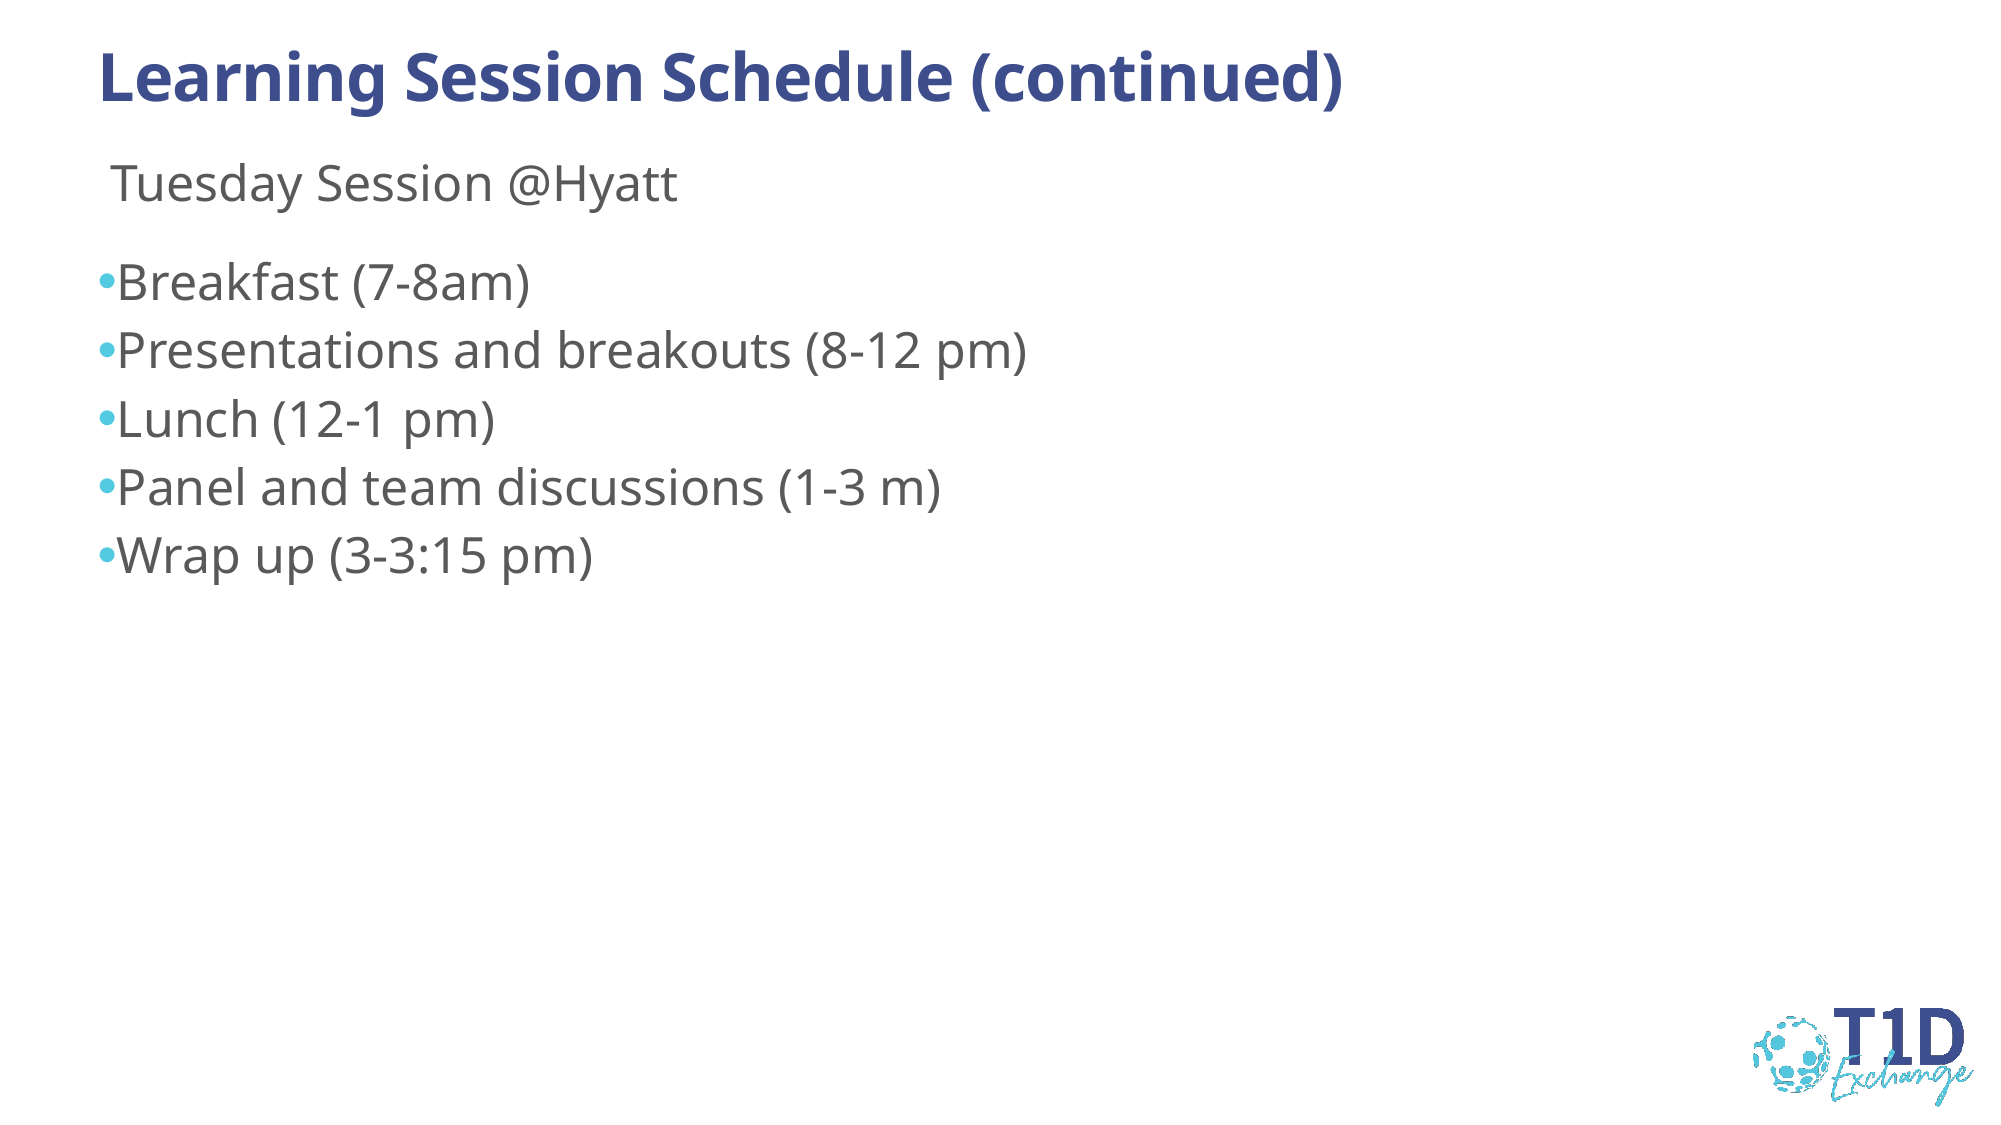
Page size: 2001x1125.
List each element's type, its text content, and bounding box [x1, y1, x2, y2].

list Tuesday Session @Hyatt Breakfast (7-8am) Presentations and breakouts (8-12 pm) Lunch (12-1 pm) Panel and team discussions (1-3 m) Wrap up (3-3:15 pm) [89, 143, 1891, 987]
title Learning Session Schedule (continued) [89, 36, 1891, 113]
picture [1726, 964, 2000, 1125]
